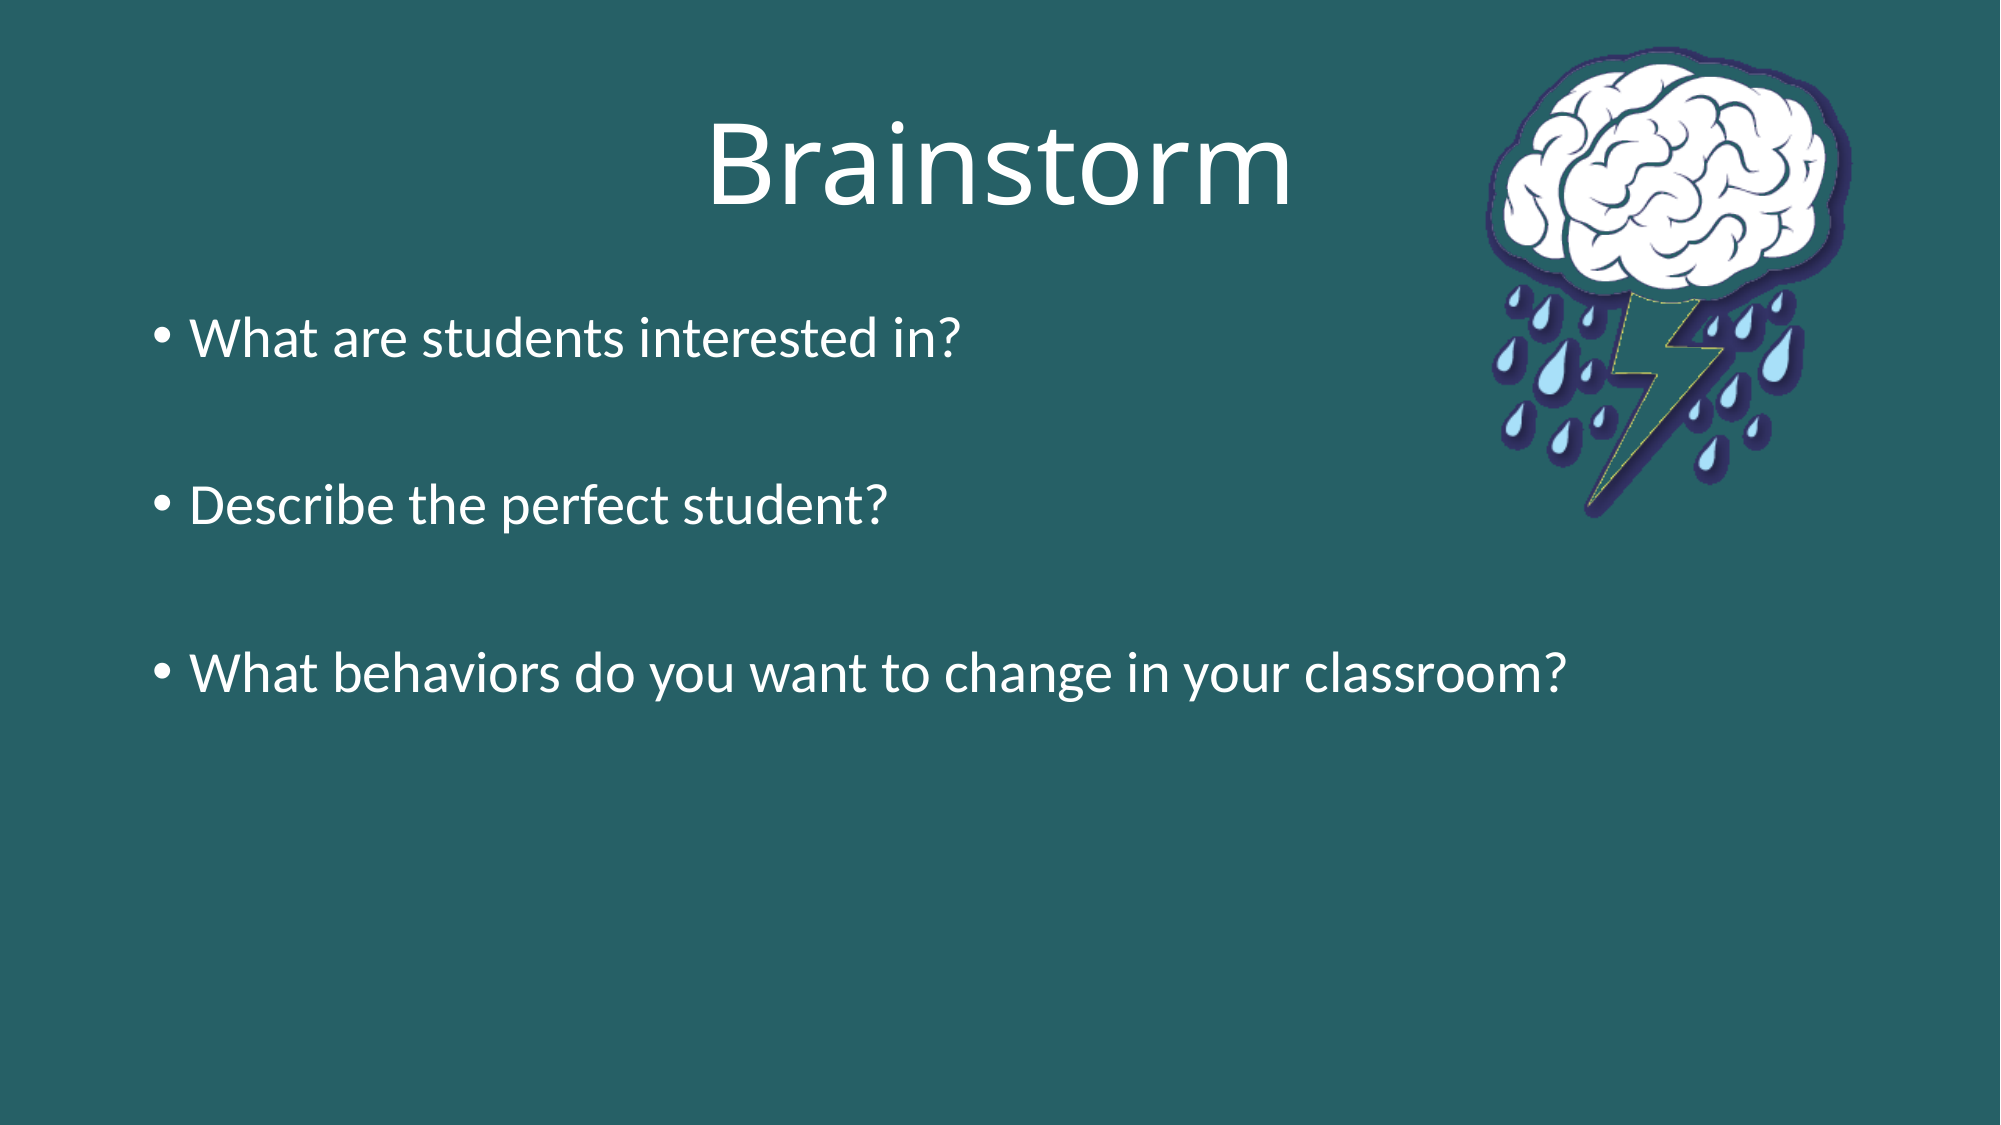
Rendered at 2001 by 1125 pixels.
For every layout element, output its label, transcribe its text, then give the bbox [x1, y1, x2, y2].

picture [1453, 45, 1904, 532]
title Brainstorm [137, 59, 1453, 278]
list What are students interested in? Describe the perfect student? What behaviors do you want to change in your classroom? [137, 299, 1863, 1014]
